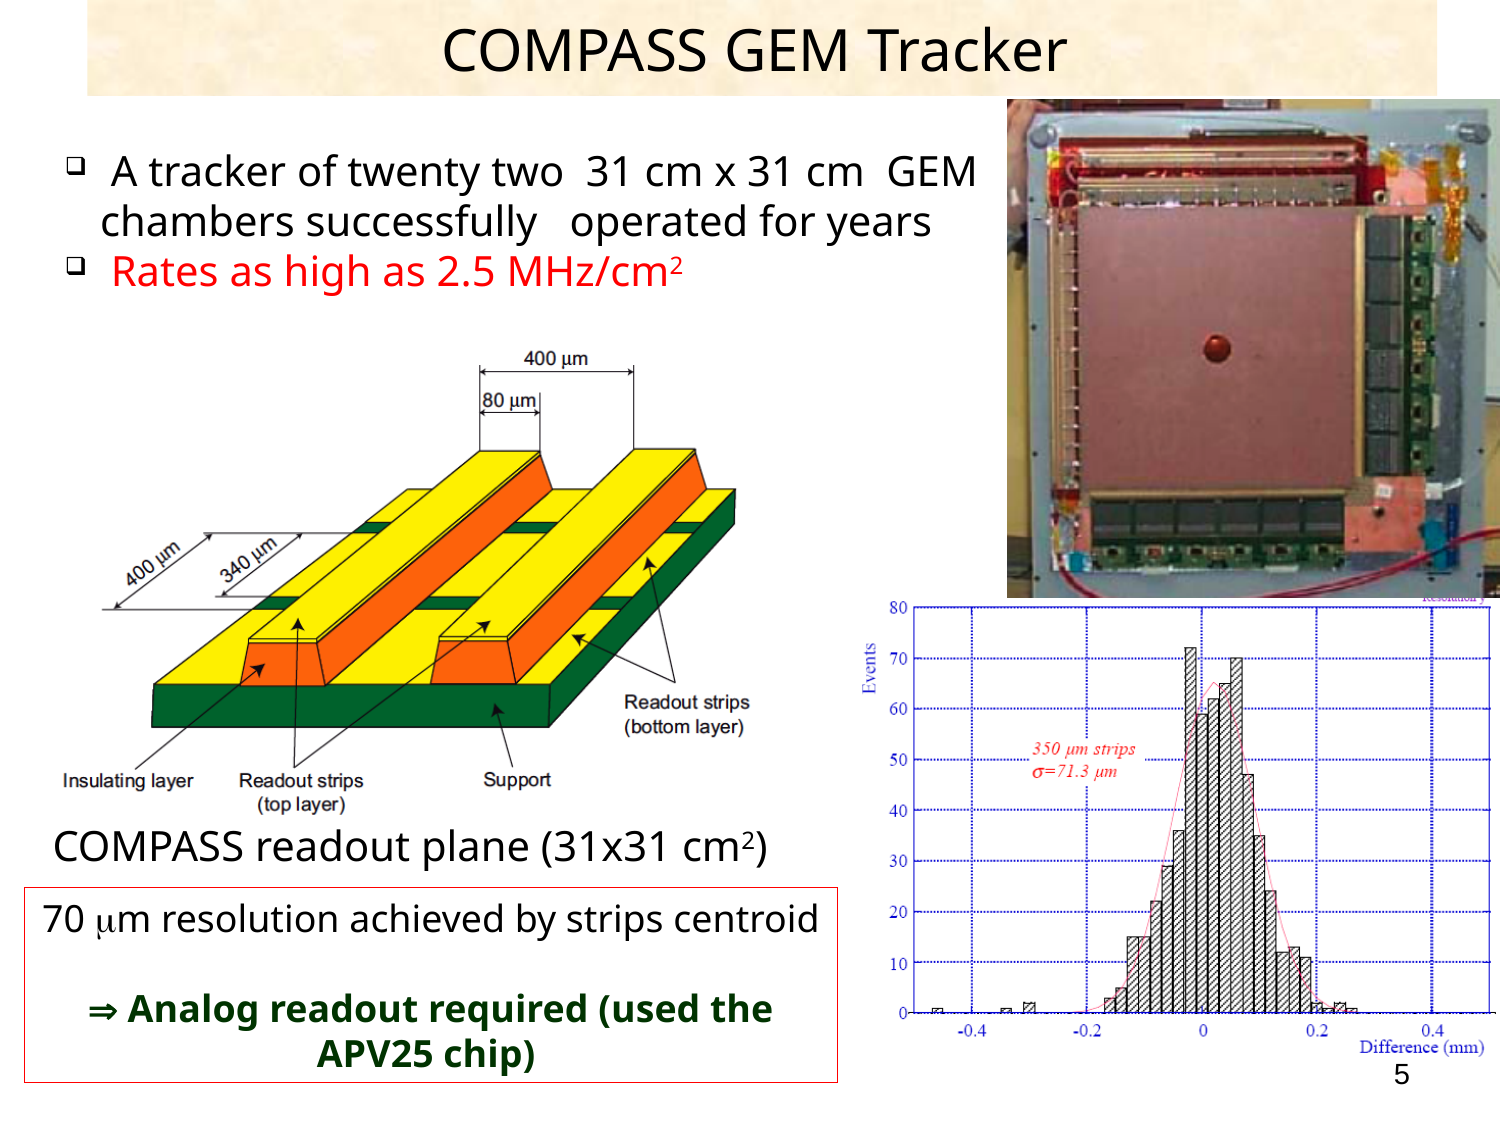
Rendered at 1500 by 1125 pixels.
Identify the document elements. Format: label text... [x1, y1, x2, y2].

text_box COMPASS GEM Tracker [87, 0, 1438, 96]
text_box 70 mm resolution achieved by strips centroid  Analog readout required (used the APV25 chip) [24, 887, 838, 1083]
picture [37, 312, 783, 829]
text_box A tracker of twenty two 31 cm x 31 cm GEM chambers successfully operated for years Rates as high as 2.5 MHz/cm2 [49, 137, 1001, 303]
slide_number 5 [1074, 1069, 1425, 1103]
text_box COMPASS readout plane (31x31 cm2) [37, 812, 829, 878]
picture [855, 99, 1500, 1060]
